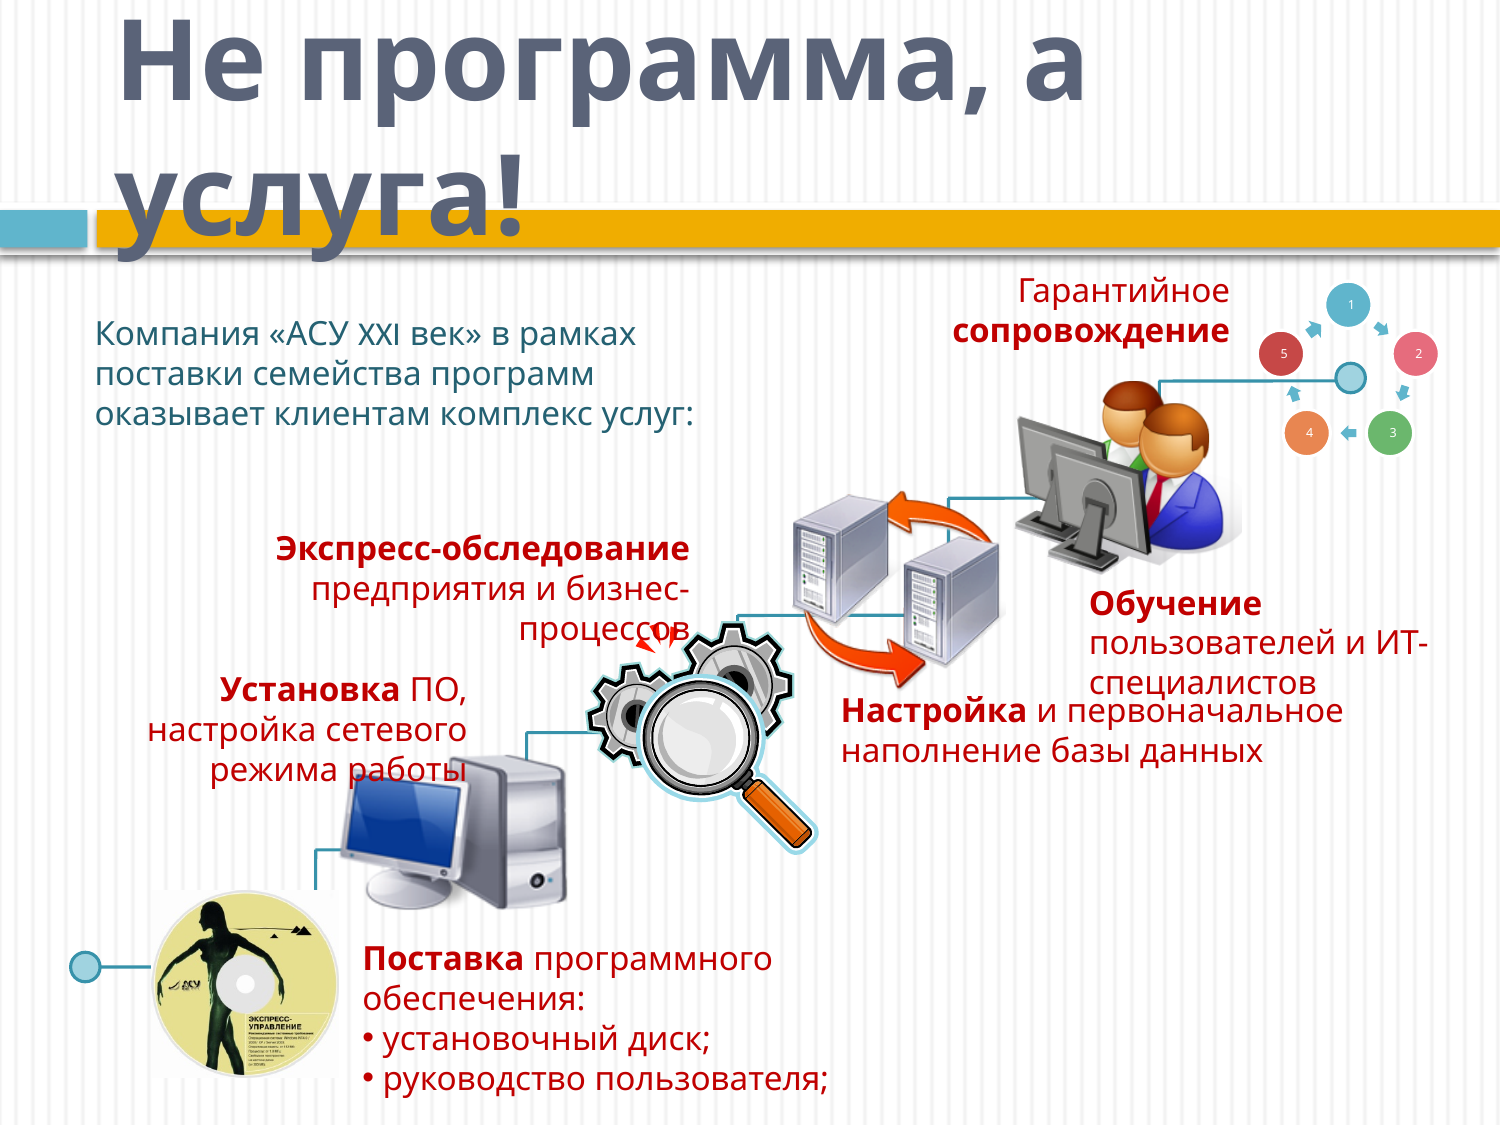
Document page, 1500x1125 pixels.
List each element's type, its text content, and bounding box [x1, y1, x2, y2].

picture [151, 714, 586, 1079]
text_box Настройка и первоначальное наполнение базы данных [840, 689, 1345, 770]
text_box Экспресс-обследование предприятия и бизнес-процессов [186, 527, 691, 648]
text_box [69, 950, 102, 984]
text_box Компания «АСУ XXI век» в рамках поставки семейства программ оказывает клиентам комплекс услуг: [79, 304, 763, 440]
picture [1011, 351, 1242, 576]
title Не программа, а услуга! [99, 58, 1454, 189]
text_box Поставка программного обеспечения: установочный диск; руководство пользователя; [362, 937, 996, 1098]
text_box Установка ПО, настройка сетевого режима работы [92, 667, 468, 788]
text_box Гарантийное сопровождение [937, 269, 1231, 350]
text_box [1253, 280, 1444, 471]
picture [792, 470, 1006, 704]
text_box Обучение пользователей и ИТ-специалистов [1088, 581, 1453, 702]
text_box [584, 620, 820, 856]
